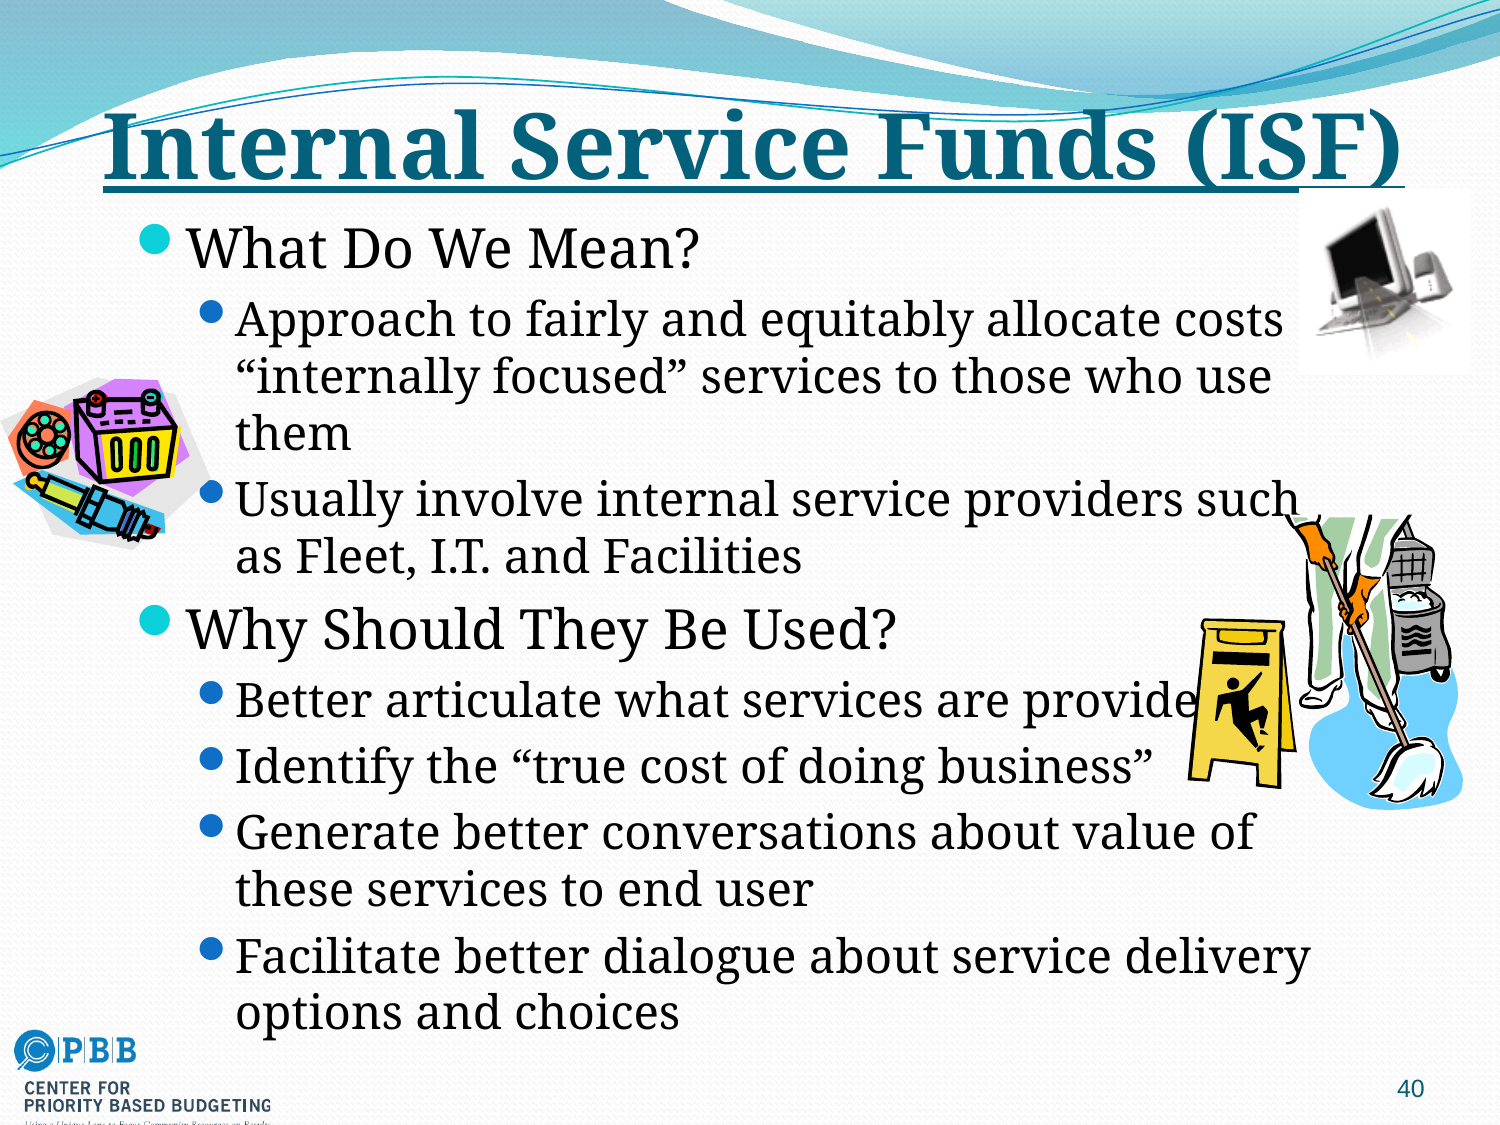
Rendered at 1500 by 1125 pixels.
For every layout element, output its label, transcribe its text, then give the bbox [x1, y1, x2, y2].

picture [1299, 188, 1472, 377]
picture [1186, 514, 1464, 811]
list What Do We Mean? Approach to fairly and equitably allocate costs of “internally focused” services to those who use them Usually involve internal service providers such as Fleet, I.T. and Facilities Why Should They Be Used? Better articulate what services are provided Identify the “true cost of doing business” Generate better conversations about value of these services to end user Facilitate better dialogue about service delivery options and choices [120, 205, 1371, 1051]
picture [13, 1029, 271, 1125]
slide_number 40 [1299, 1042, 1425, 1103]
title Internal Service Funds (ISF) [78, 45, 1429, 198]
picture [0, 375, 214, 553]
